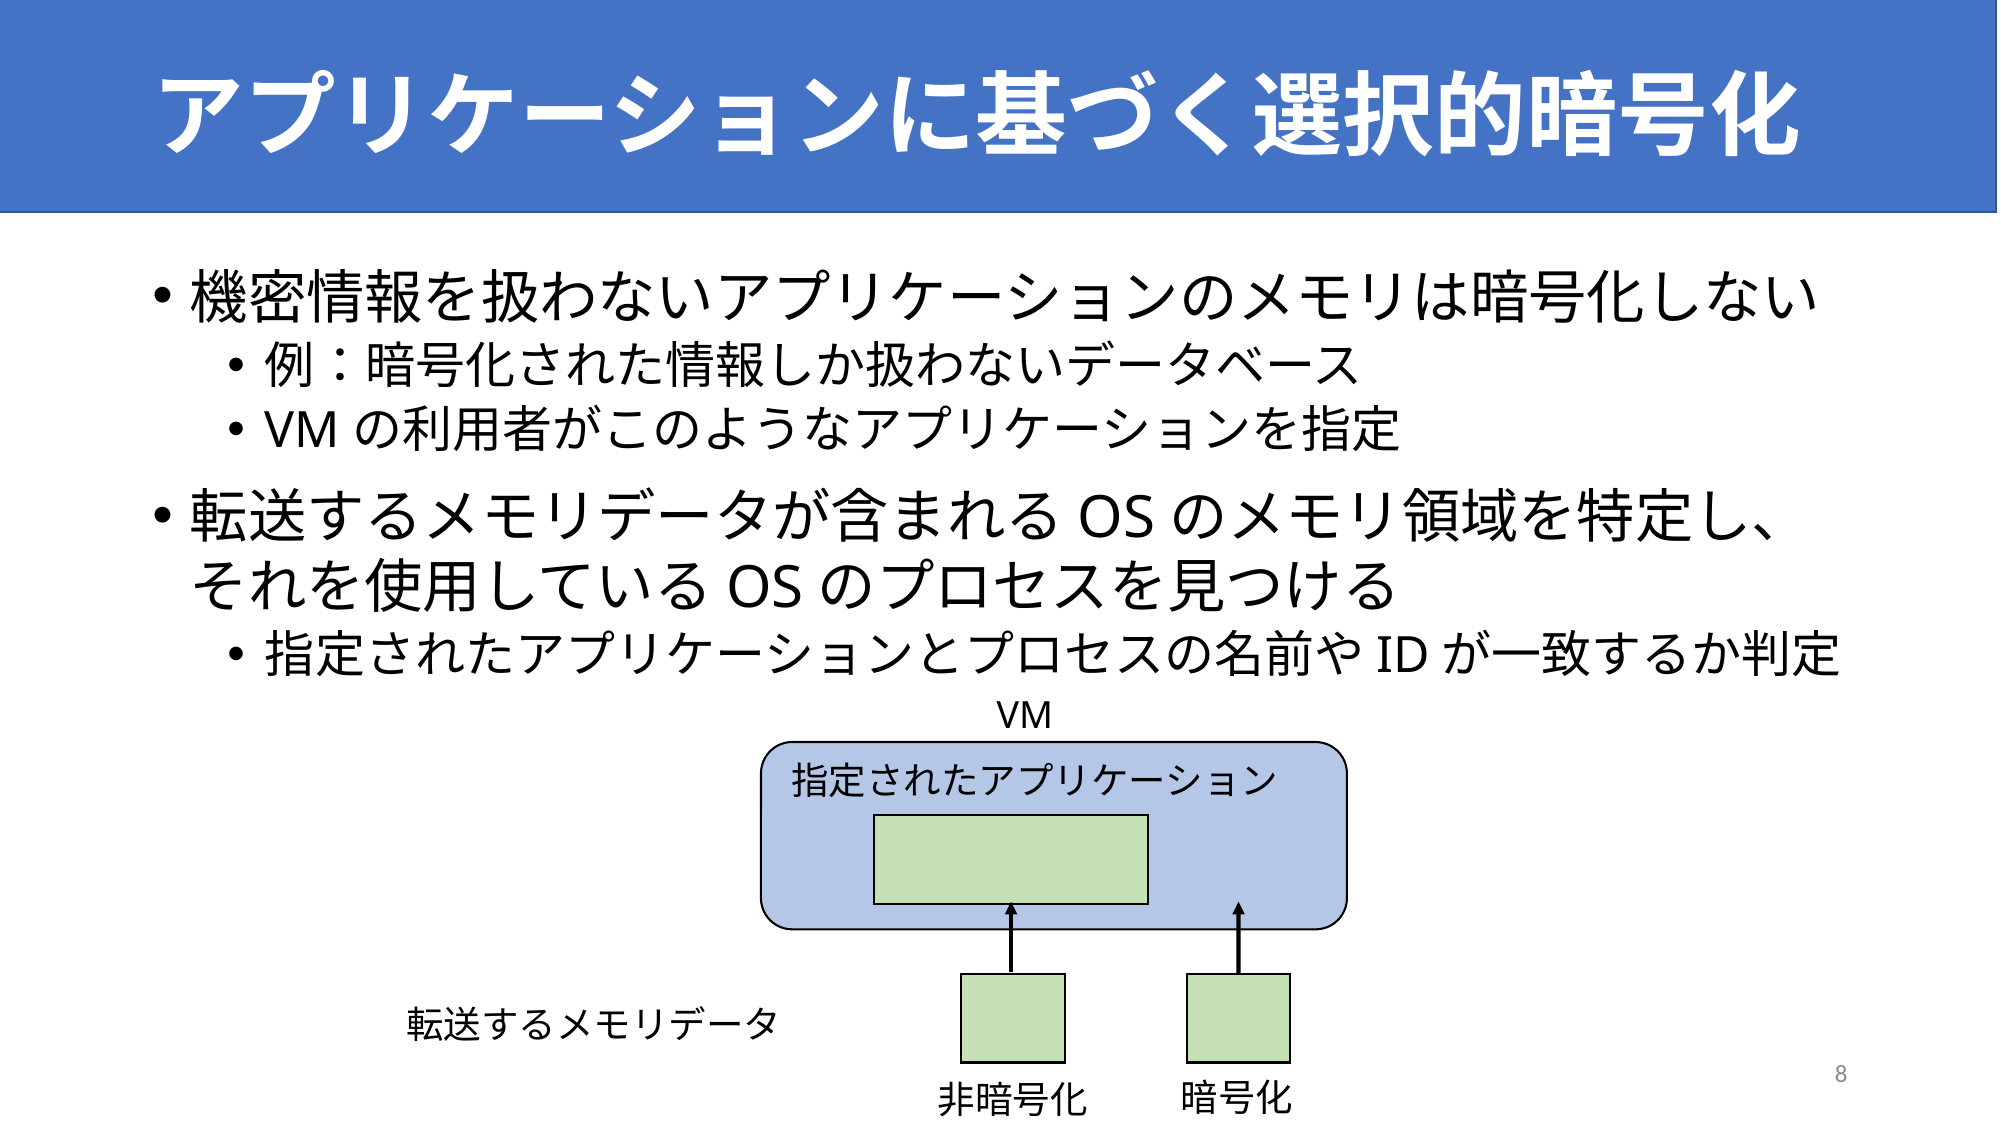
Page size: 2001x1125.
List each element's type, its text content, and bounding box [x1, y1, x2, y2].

text_box 指定されたアプリケーション [776, 749, 1294, 810]
text_box VM [981, 683, 1069, 743]
text_box 転送するメモリデータ [391, 993, 797, 1054]
title アプリケーションに基づく選択的暗号化 [137, 11, 1863, 227]
text_box [960, 973, 1066, 1064]
text_box 非暗号化 [923, 1069, 1103, 1125]
text_box [1186, 973, 1291, 1064]
text_box 暗号化 [1166, 1066, 1309, 1125]
list 機密情報を扱わないアプリケーションのメモリは暗号化しない 例：暗号化された情報しか扱わないデータベース VMの利用者がこのようなアプリケーションを指定 転送するメモリデータが含まれるOSのメモリ領域を特定し、それを使用しているOSのプロセスを見つける 指定されたアプリケーションとプロセスの名前やIDが一致するか判定 [137, 252, 1863, 1014]
text_box [873, 814, 1149, 905]
slide_number 8 [1412, 1042, 1863, 1103]
text_box [759, 740, 1348, 931]
